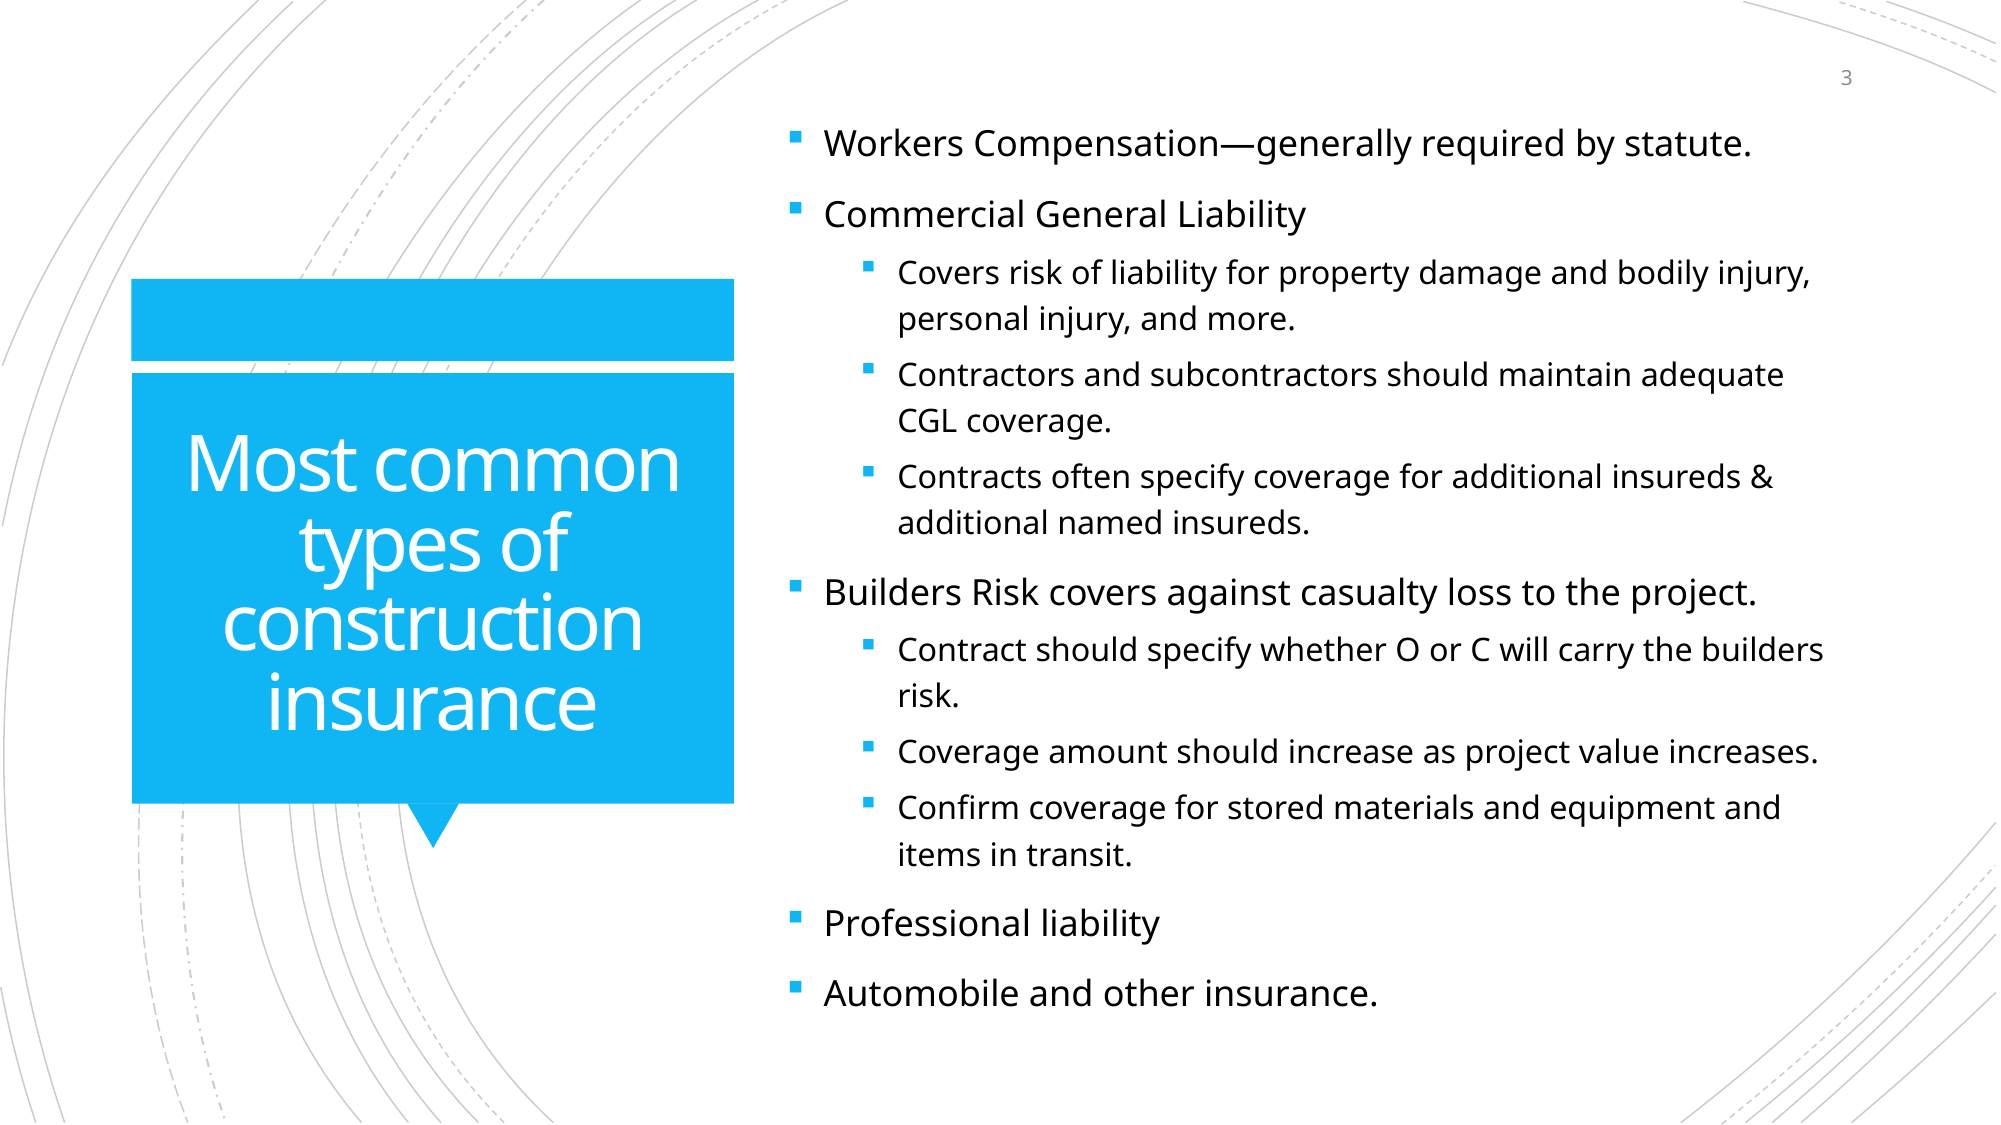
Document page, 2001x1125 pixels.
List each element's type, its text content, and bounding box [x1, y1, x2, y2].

slide_number 3 [1717, 52, 1868, 105]
title Most common types of construction insurance [145, 385, 720, 789]
list Workers Compensation—generally required by statute. Commercial General Liability Covers risk of liability for property damage and bodily injury, personal injury, and more. Contractors and subcontractors should maintain adequate CGL coverage. Contracts often specify coverage for additional insureds & additional named insureds. Builders Risk covers against casualty loss to the project. Contract should specify whether O or C will carry the builders risk. Coverage amount should increase as project value increases. Confirm coverage for stored materials and equipment and items in transit. Professional liability Automobile and other insurance. [771, 104, 1868, 1033]
